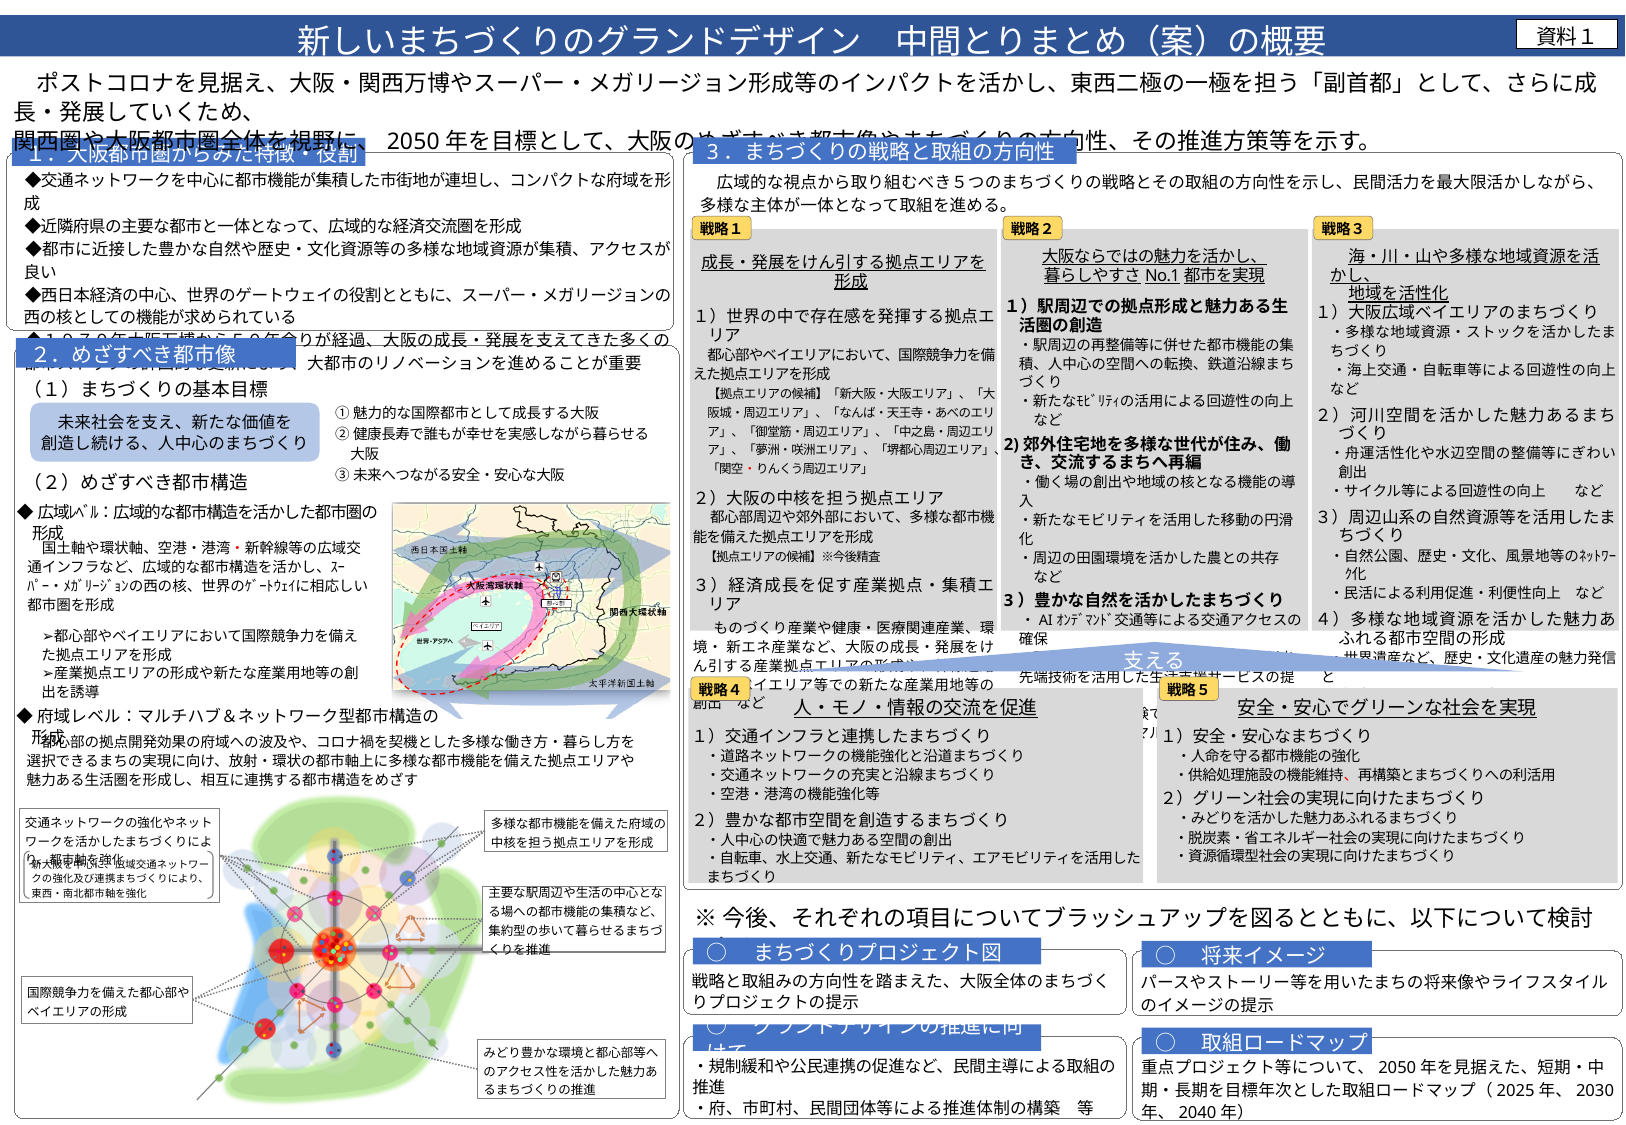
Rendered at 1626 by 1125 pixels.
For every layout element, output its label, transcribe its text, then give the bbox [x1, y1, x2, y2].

text_box [14, 345, 680, 1119]
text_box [683, 1024, 1127, 1119]
text_box 成長・発展をけん引する拠点エリアを形成 １）世界の中で存在感を発揮する拠点エリア 都心部やベイエリアにおいて、国際競争力を備えた拠点エリアを形成 【拠点エリアの候補】「新大阪・大阪エリア」、「大阪城・周辺エリア」、「なんば・天王寺・あべのエリア」、「御堂筋・周辺エリア」、「中之島・周辺エリア」、「夢洲・咲洲エリア」、「堺都心周辺エリア」、「関空・りんくう周辺エリア」 ２）大阪の中核を担う拠点エリア 都心部周辺や郊外部において、多様な都市機能を備えた拠点エリアを形成 【拠点エリアの候補】※今後精査 ３）経済成長を促す産業拠点・集積エリア ものづくり産業や健康・医療関連産業、環境・ 新エネ産業など、大阪の成長・発展をけん引する産業拠点エリアの形成や、幹線道路沿道やベイエリア等での新たな産業用地等の創出 など [690, 229, 998, 631]
text_box 広域的な視点から取り組むべき５つのまちづくりの戦略とその取組の方向性を示し、民間活力を最大限活かしながら、多様な主体が一体となって取組を進める。 [694, 168, 1608, 216]
text_box 国土軸や環状軸、空港・港湾・新幹線等の広域交通インフラなど、広域的な都市構造を活かし、ｽｰﾊﾟｰ・ﾒｶﾞﾘｰｼﾞｮﾝの西の核、世界のｹﾞｰﾄｳｪｲに相応しい都市圏を形成 ➢都心部やベイエリアにおいて国際競争力を備えた拠点エリアを形成 ➢産業拠点エリアの形成や新たな産業用地等の創出を誘導 [21, 537, 376, 683]
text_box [1132, 940, 1623, 1016]
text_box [1132, 1027, 1623, 1121]
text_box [683, 937, 1127, 1015]
text_box （２）めざすべき都市構造 [5, 470, 481, 494]
text_box 戦略１ [692, 216, 752, 240]
text_box 人・モノ・情報の交流を促進 １）交通インフラと連携したまちづくり ・道路ネットワークの機能強化と沿道まちづくり ・交通ネットワークの充実と沿線まちづくり ・空港・港湾の機能強化等 ２）豊かな都市空間を創造するまちづくり ・人中心の快適で魅力ある空間の創出 ・自転車、水上交通、新たなモビリティ、エアモビリティを活用したまちづくり [688, 688, 1144, 883]
text_box １．大阪都市圏からみた特徴・役割 [11, 137, 366, 166]
text_box ◆府域レベル：マルチハブ＆ネットワーク型都市構造の形成 [10, 704, 457, 728]
text_box 海・川・山や多様な地域資源を活かし、 地域を活性化 １）大阪広域ベイエリアのまちづくり ・多様な地域資源・ストックを活かしたまちづくり ・海上交通・自転車等による回遊性の向上 など ２）河川空間を活かした魅力あるまちづくり ・舟運活性化や水辺空間の整備等にぎわい創出 ・サイクル等による回遊性の向上 など ３）周辺山系の自然資源等を活用したまちづくり ・自然公園、歴史・文化、風景地等のﾈｯﾄﾜｰｸ化 ・民活による利用促進・利便性向上 など ４）多様な地域資源を活かした魅力あふれる都市空間の形成 ・世界遺産など、歴史・文化遺産の魅力発信と 観光ネットワークの形成 ・景観資源やアートを活かしたまちづくり など [1311, 229, 1619, 631]
text_box ◆広域ﾚﾍﾞﾙ：広域的な都市構造を活かした都市圏の形成 [11, 500, 395, 524]
text_box 戦略２ [1002, 216, 1063, 240]
text_box 安全・安心でグリーンな社会を実現 １）安全・安心なまちづくり ・人命を守る都市機能の強化 ・供給処理施設の機能維持、再構築とまちづくりへの利活用 ２）グリーン社会の実現に向けたまちづくり ・みどりを活かした魅力あふれるまちづくり ・脱炭素・省エネルギー社会の実現に向けたまちづくり ・資源循環型社会の実現に向けたまちづくり [1156, 688, 1618, 883]
text_box 都心部の拠点開発効果の府域への波及や、コロナ禍を契機とした多様な働き方・暮らし方を選択できるまちの実現に向け、放射・環状の都市軸上に多様な都市機能を備えた拠点エリアや魅力ある生活圏を形成し、相互に連携する都市構造をめざす [20, 731, 654, 790]
text_box [683, 152, 1623, 890]
text_box 未来社会を支え、新たな価値を 創造し続ける、人中心のまちづくり [30, 402, 320, 462]
text_box 大阪ならではの魅力を活かし、 暮らしやすさNo.1都市を実現 １）駅周辺での拠点形成と魅力ある生活圏の創造 ・駅周辺の再整備等に併せた都市機能の集積、人中心の空間への転換、鉄道沿線まちづくり ・新たなﾓﾋﾞﾘﾃｨの活用による回遊性の向上 など 2)郊外住宅地を多様な世代が住み、働き、交流するまちへ再編 ・働く場の創出や地域の核となる機能の導入 ・新たなモビリティを活用した移動の円滑化 ・周辺の田園環境を活かした農との共存 など 3）豊かな自然を活かしたまちづくり ・AIｵﾝﾃﾞﾏﾝﾄﾞ交通等による交通アクセスの確保 ・既存ストックを活用した働く場等の創出、先端技術を活用した生活支援サービスの提供 ・豊かな自然を体験できるまちづくり、ワーケーションやマルチハビテーションの促進 など [1000, 229, 1309, 631]
text_box 戦略３ [1313, 216, 1373, 240]
picture [391, 502, 671, 719]
text_box 戦略４ [690, 676, 751, 701]
text_box ２．めざすべき都市像 [15, 338, 296, 368]
text_box 資料１ [1516, 19, 1618, 49]
text_box ポストコロナを見据え、大阪・関西万博やスーパー・メガリージョン形成等のインパクトを活かし、東西二極の一極を担う「副首都」として、さらに成長・発展していくため、 関西圏や大阪都市圏全体を視野に、2050年を目標として、大阪のめざすべき都市像やまちづくりの方向性、その推進方策等を示す。 [8, 66, 1621, 126]
text_box 支える [785, 640, 1524, 673]
text_box ※今後、それぞれの項目についてブラッシュアップを図るとともに、以下について検討する。 [688, 901, 1618, 936]
text_box 新しいまちづくりのグランドデザイン 中間とりまとめ（案）の概要 [0, 15, 1625, 57]
text_box 戦略５ [1159, 676, 1219, 701]
text_box ①魅力的な国際都市として成長する大阪 ②健康長寿で誰もが幸せを実感しながら暮らせる大阪 ③未来へつながる安全・安心な大阪 [329, 400, 666, 465]
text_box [19, 790, 668, 1116]
text_box （１）まちづくりの基本目標 [5, 377, 481, 400]
text_box ◆交通ネットワークを中心に都市機能が集積した市街地が連坦し、コンパクトな府域を形成 ◆近隣府県の主要な都市と一体となって、広域的な経済交流圏を形成 ◆都市に近接した豊かな自然や歴史・文化資源等の多様な地域資源が集積、アクセスが良い ◆西日本経済の中心、世界のゲートウェイの役割とともに、スーパー・メガリージョンの西の核としての機能が求められている ◆１９７０年大阪万博から５０年余りが経過、大阪の成長・発展を支えてきた多くの都市ストックの計画的な更新により、大都市のリノベーションを進めることが重要 [6, 152, 674, 331]
text_box 3．まちづくりの戦略と取組の方向性 [692, 137, 1077, 164]
